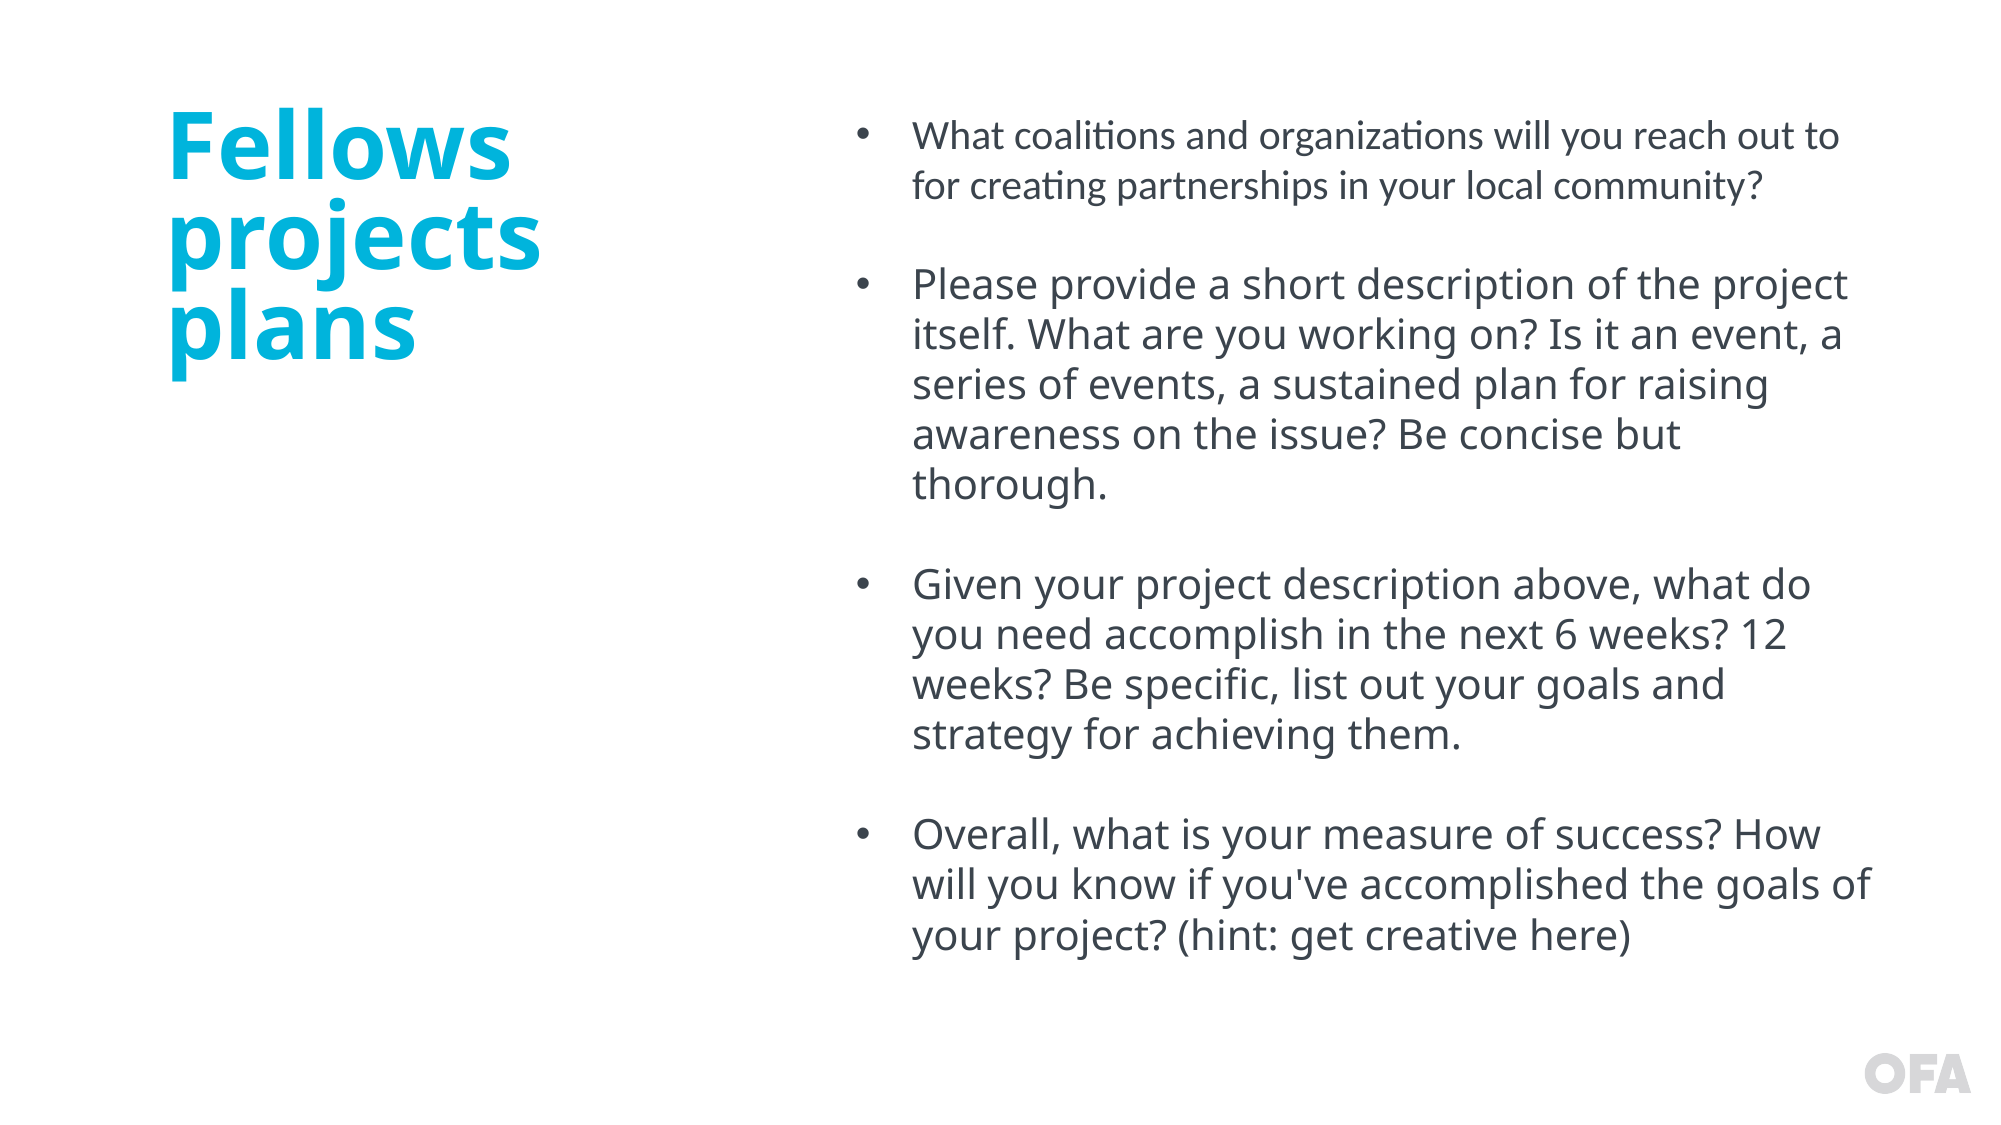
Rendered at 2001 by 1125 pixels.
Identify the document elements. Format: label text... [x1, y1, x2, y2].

text_box Fellows projects plans [150, 100, 810, 386]
text_box What coalitions and organizations will you reach out to for creating partnerships in your local community? Please provide a short description of the project itself. What are you working on? Is it an event, a series of events, a sustained plan for raising awareness on the issue? Be concise but thorough. Given your project description above, what do you need accomplish in the next 6 weeks? 12 weeks? Be specific, list out your goals and strategy for achieving them. Overall, what is your measure of success? How will you know if you've accomplished the goals of your project? (hint: get creative here) [841, 100, 1888, 1066]
picture [1863, 1052, 1972, 1095]
